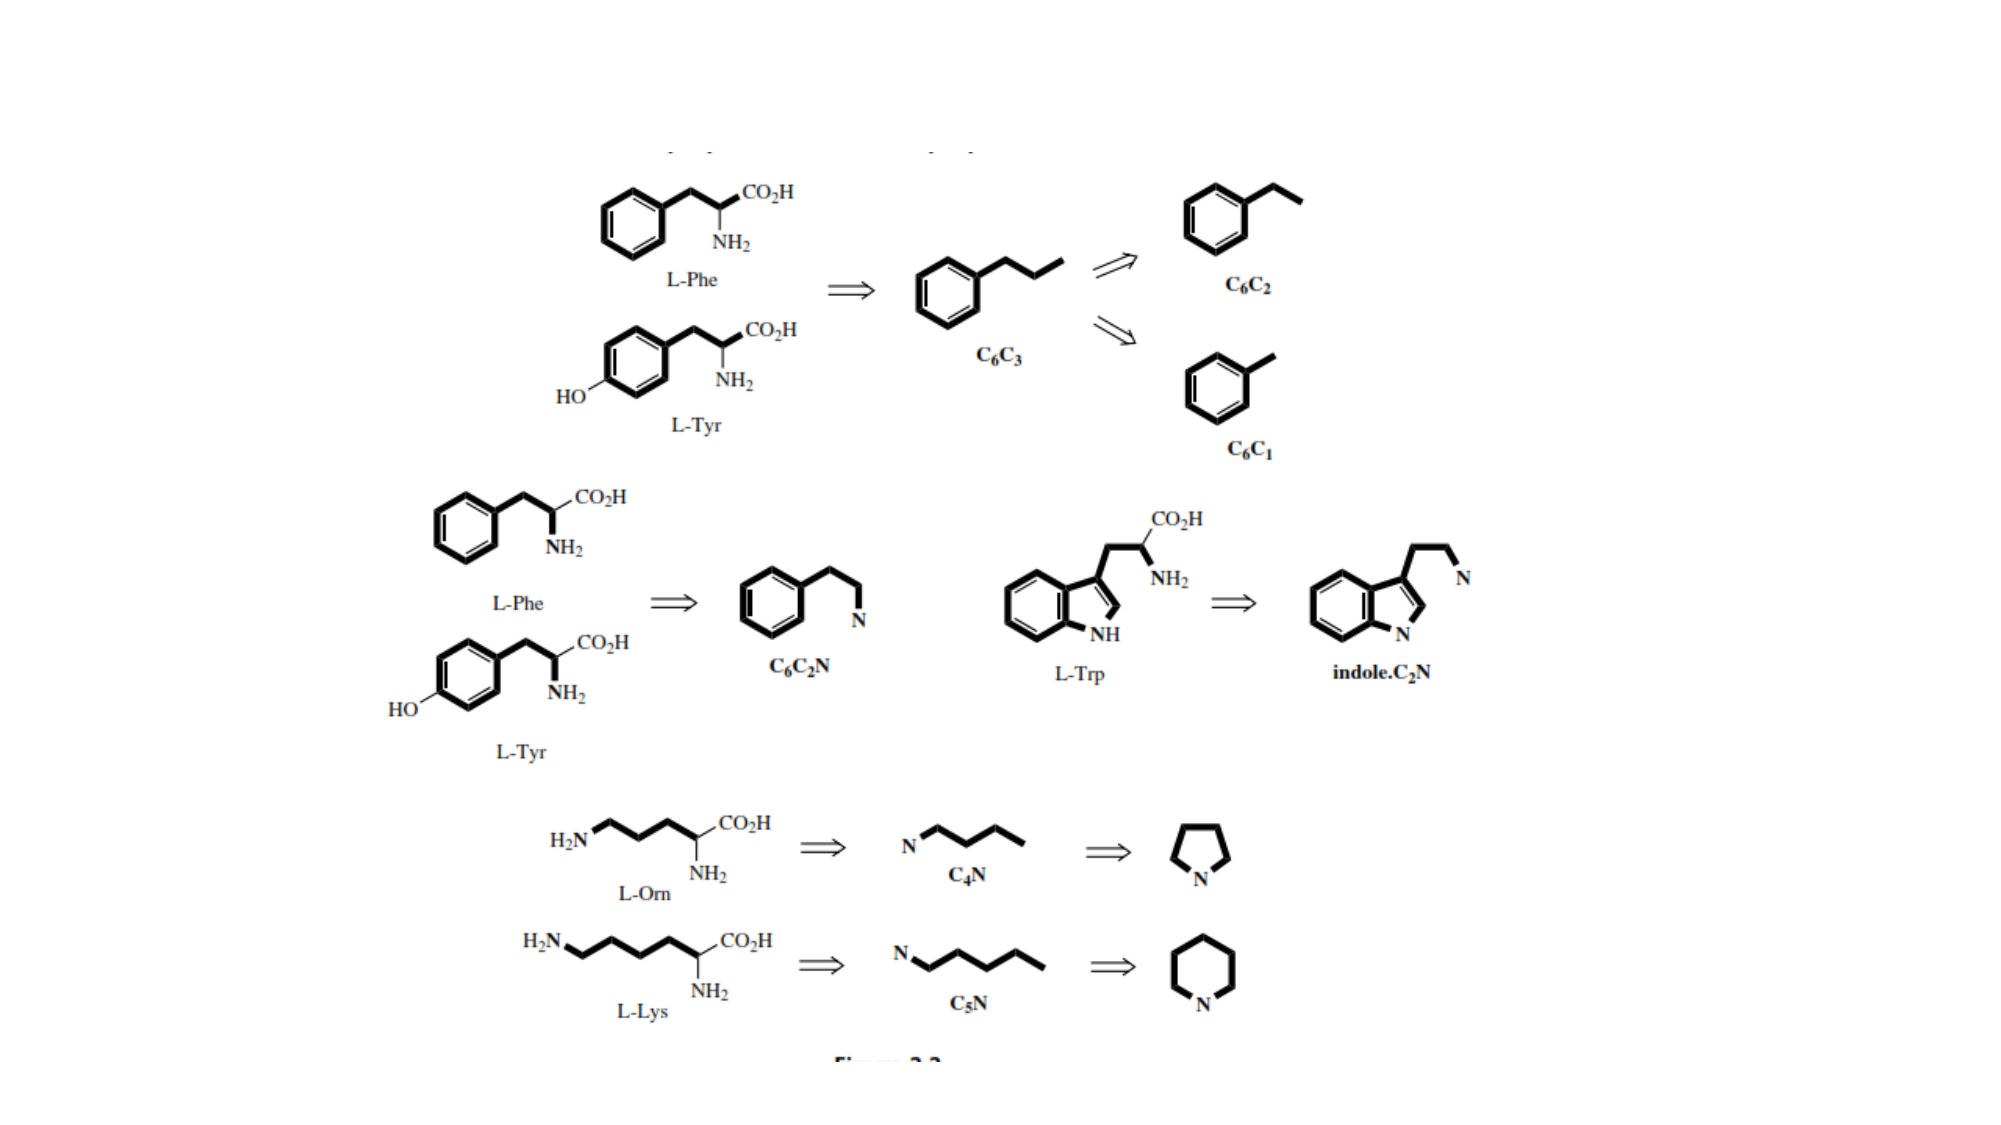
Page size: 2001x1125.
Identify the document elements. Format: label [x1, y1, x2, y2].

picture [497, 797, 1322, 1062]
picture [293, 152, 1526, 776]
